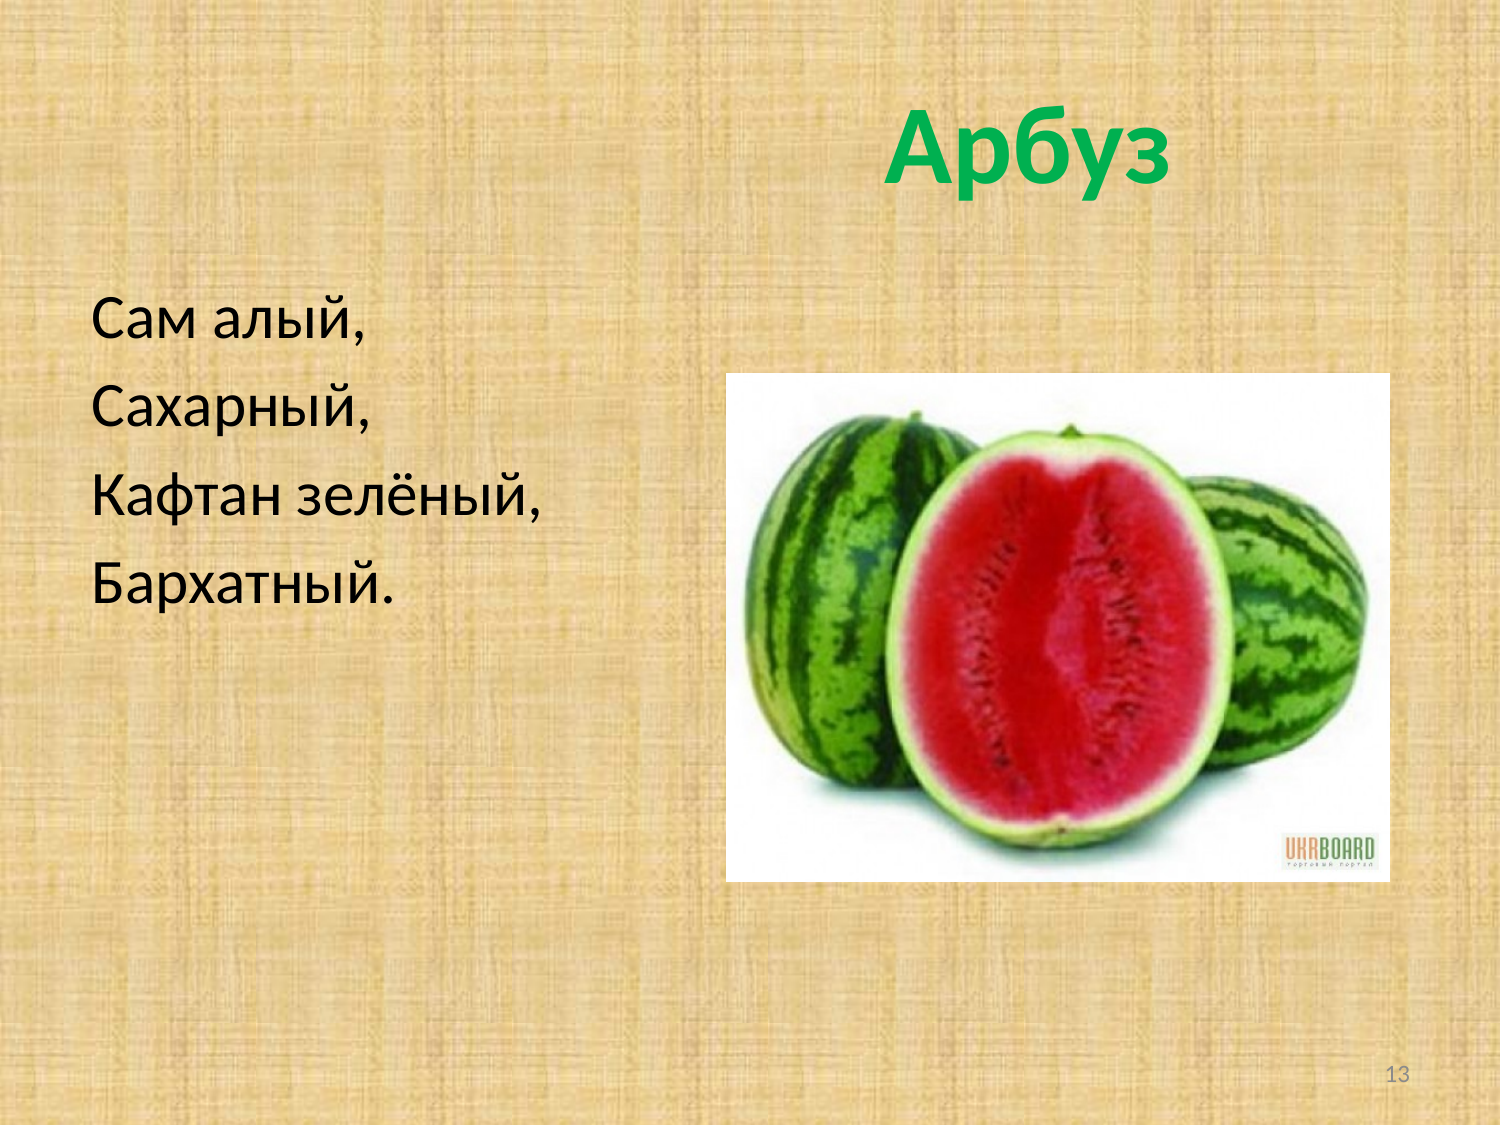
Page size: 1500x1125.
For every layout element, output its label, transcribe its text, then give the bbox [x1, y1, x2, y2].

picture [0, 0, 1500, 1125]
list Сам алый, Сахарный, Кафтан зелёный, Бархатный. [76, 267, 691, 705]
slide_number 13 [1074, 1042, 1425, 1103]
title Арбуз [631, 45, 1425, 233]
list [726, 373, 1390, 882]
